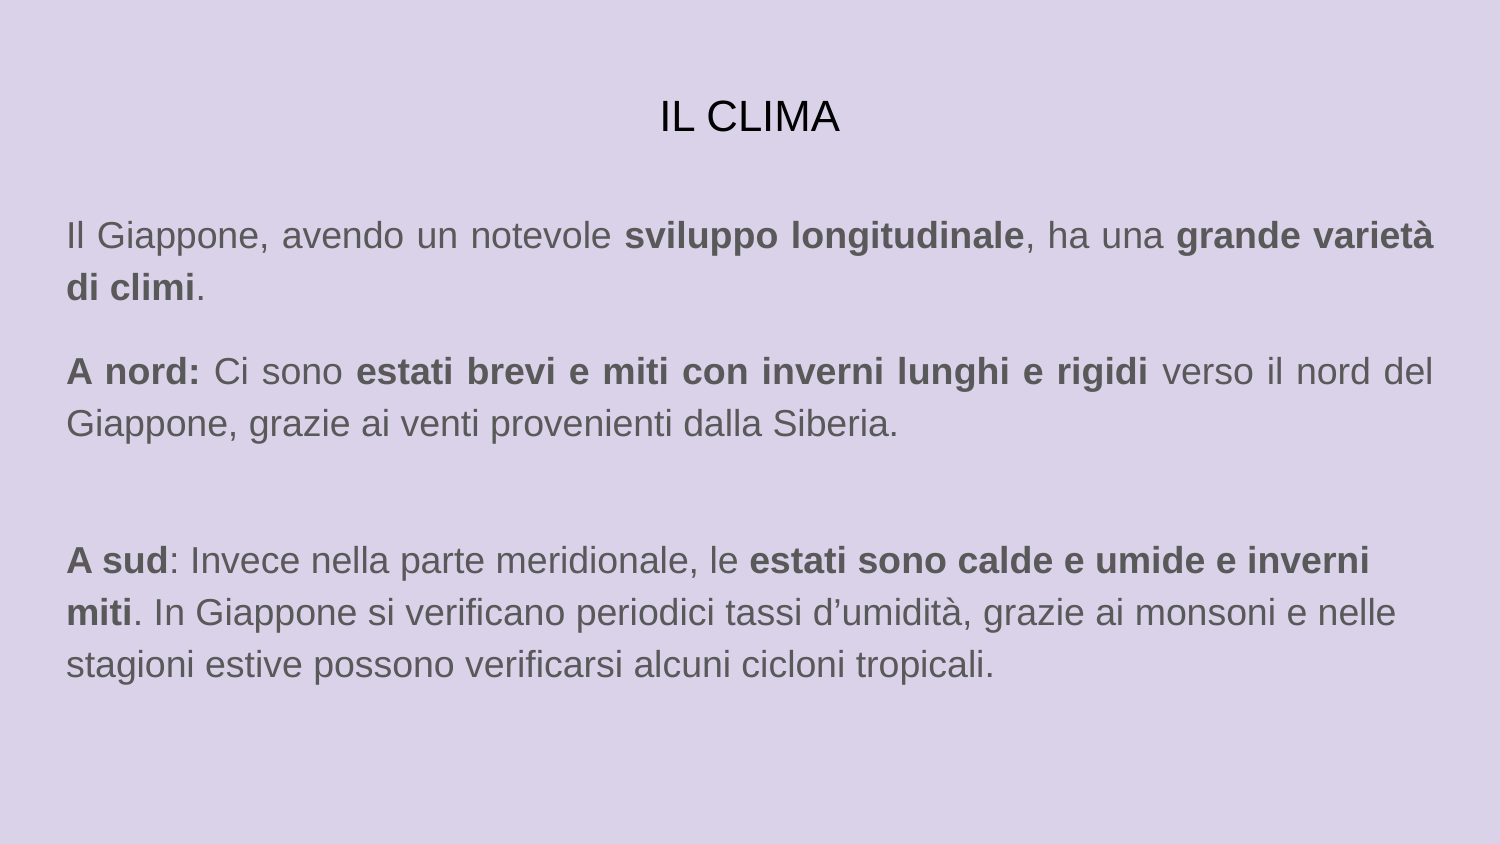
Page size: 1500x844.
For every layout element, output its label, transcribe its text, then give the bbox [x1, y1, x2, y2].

list Il Giappone, avendo un notevole sviluppo longitudinale, ha una grande varietà di climi. A nord: Ci sono estati brevi e miti con inverni lunghi e rigidi verso il nord del Giappone, grazie ai venti provenienti dalla Siberia. A sud: Invece nella parte meridionale, le estati sono calde e umide e inverni miti. In Giappone si verificano periodici tassi d’umidità, grazie ai monsoni e nelle stagioni estive possono verificarsi alcuni cicloni tropicali. [51, 189, 1449, 750]
title IL CLIMA [51, 72, 1449, 167]
